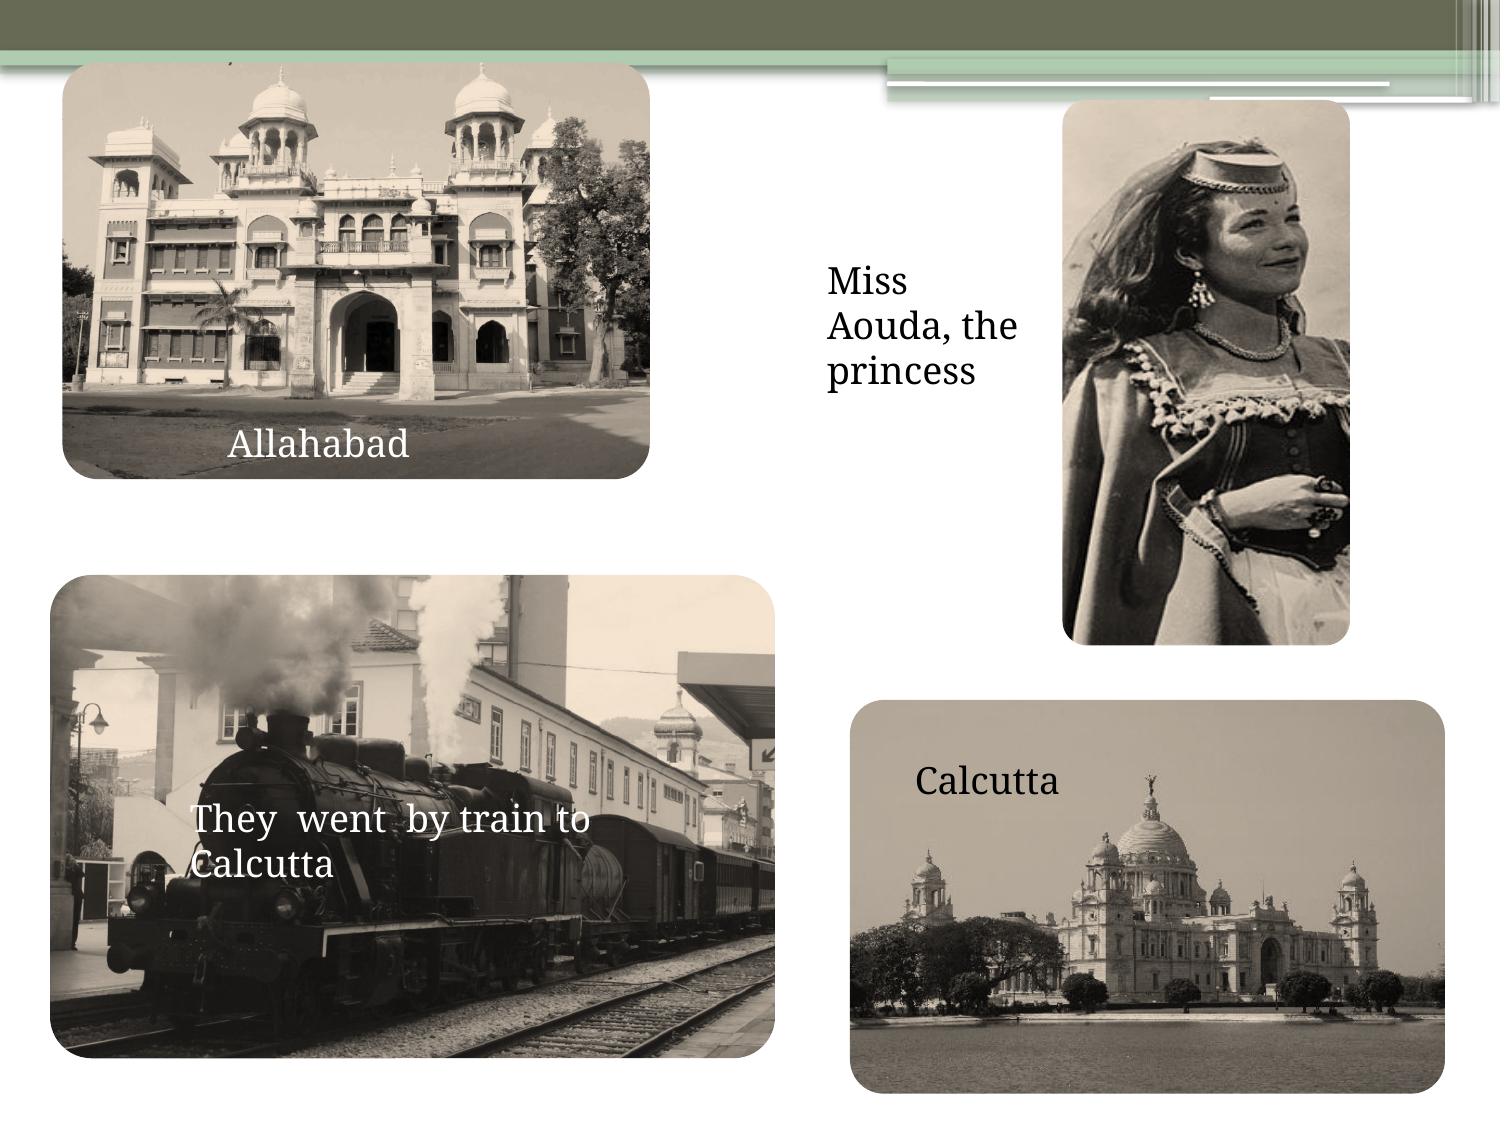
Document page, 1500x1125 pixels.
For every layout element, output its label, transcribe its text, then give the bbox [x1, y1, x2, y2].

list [1062, 99, 1351, 646]
picture [49, 574, 776, 1059]
picture [849, 699, 1446, 1094]
picture [62, 62, 650, 480]
text_box Miss Aouda, the princess [812, 249, 1050, 400]
